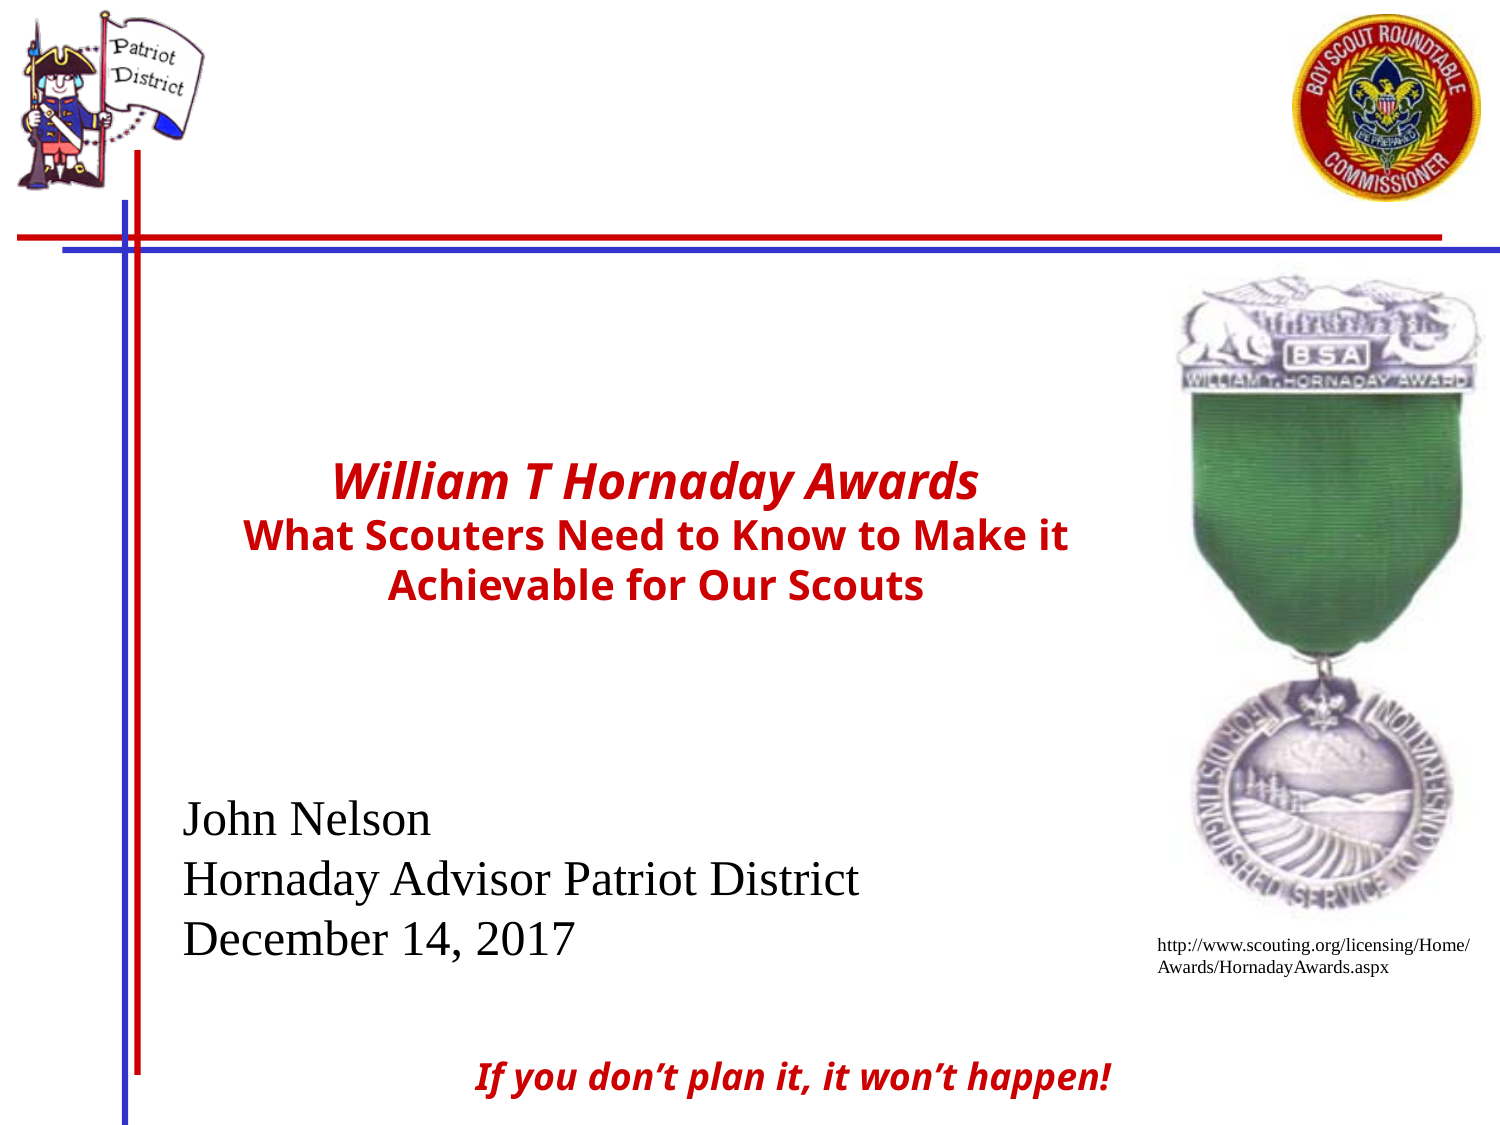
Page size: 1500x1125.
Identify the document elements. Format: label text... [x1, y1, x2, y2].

picture [1292, 14, 1481, 202]
picture [1173, 262, 1487, 921]
title William T Hornaday Awards What Scouters Need to Know to Make it Achievable for Our Scouts [112, 407, 1168, 651]
text_box John Nelson Hornaday Advisor Patriot District December 14, 2017 [167, 778, 876, 973]
text_box http://www.scouting.org/licensing/Home/Awards/HornadayAwards.aspx [1142, 924, 1500, 985]
picture [3, 3, 217, 199]
